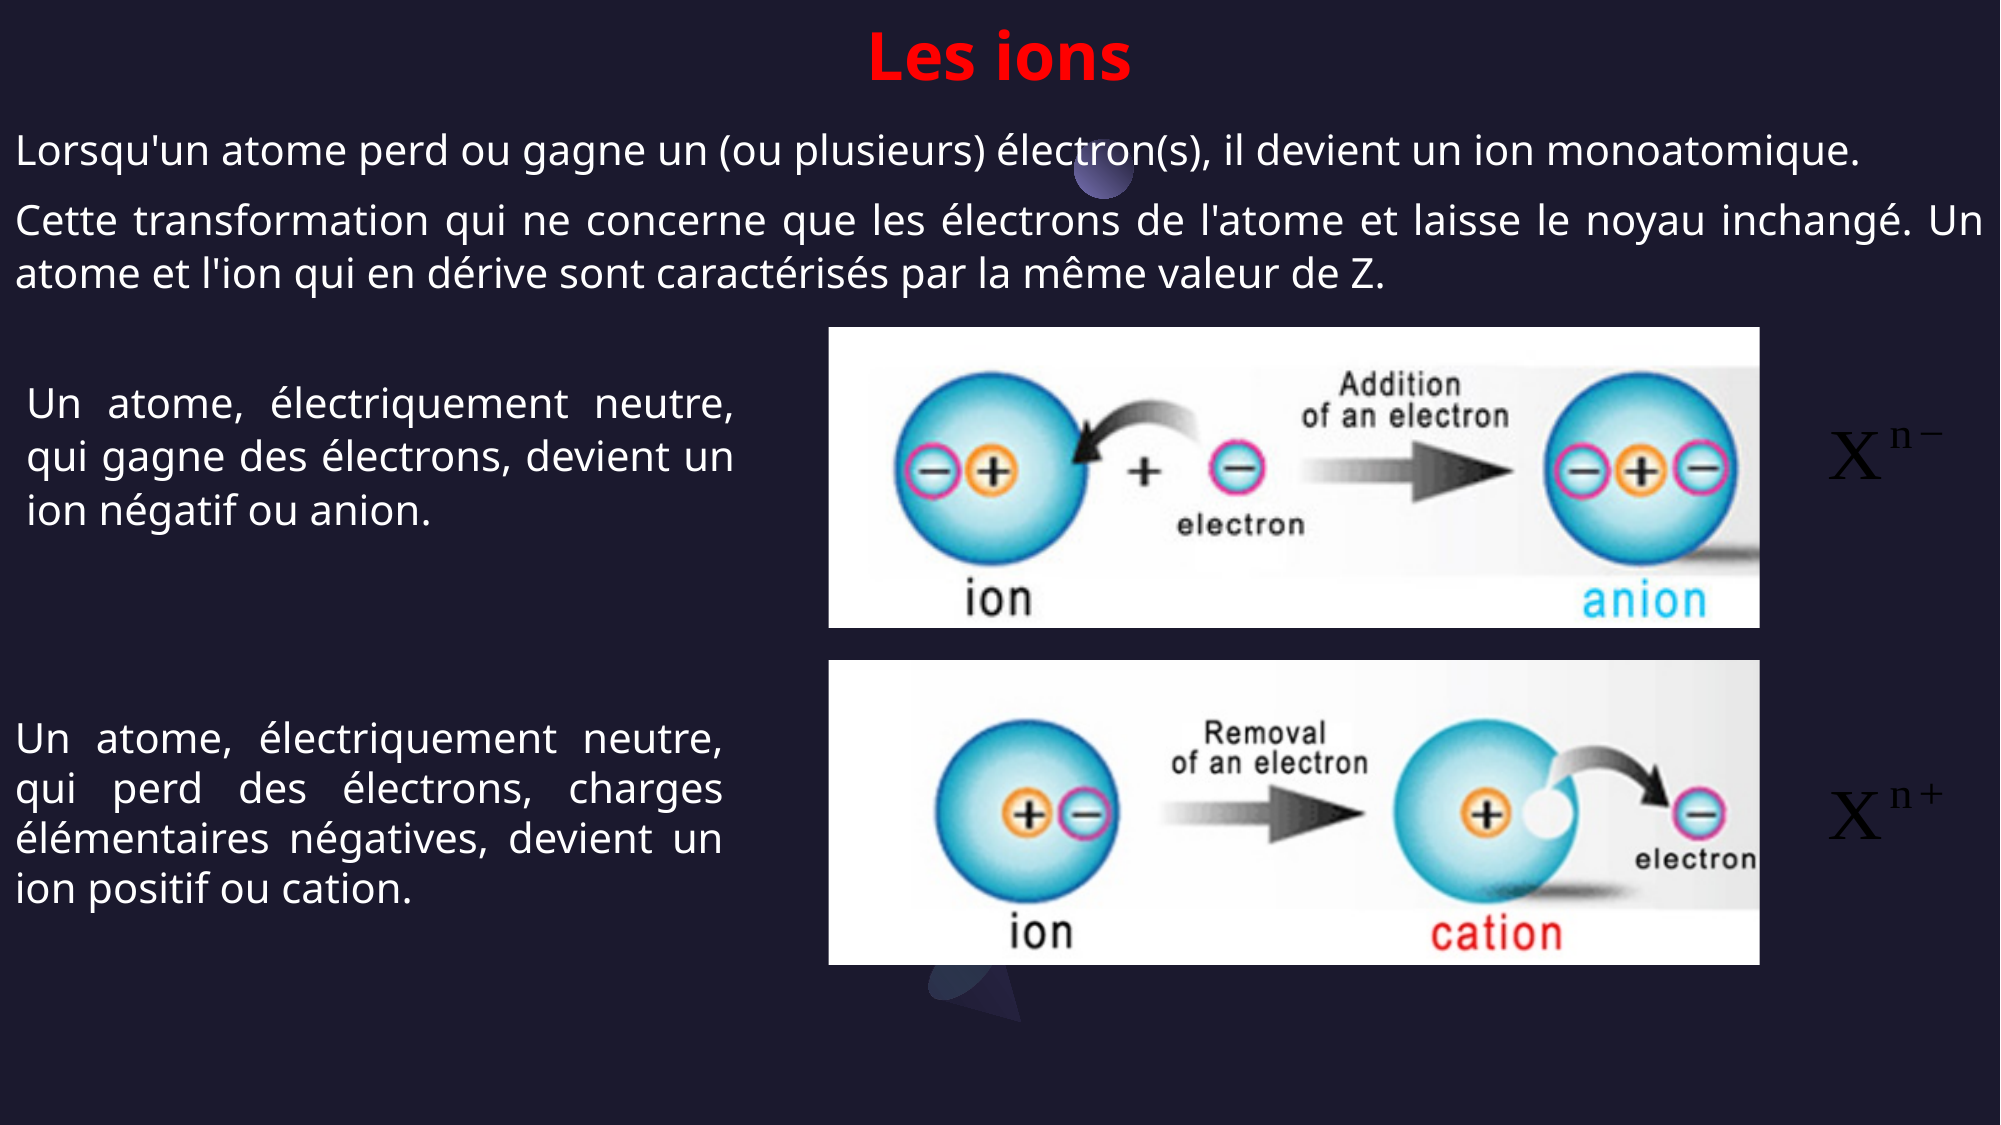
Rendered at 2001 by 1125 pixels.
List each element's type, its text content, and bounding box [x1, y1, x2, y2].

text_box Un atome, électriquement neutre, qui gagne des électrons, devient un ion négatif ou anion. [11, 365, 750, 541]
text_box Les ions [0, 1, 2000, 102]
picture [828, 327, 1760, 628]
text_box Lorsqu'un atome perd ou gagne un (ou plusieurs) électron(s), il devient un ion monoatomique. Cette transformation qui ne concerne que les électrons de l'atome et laisse le noyau inchangé. Un atome et l'ion qui en dérive sont caractérisés par la même valeur de Z. [0, 112, 2000, 305]
text_box Un atome, électriquement neutre, qui perd des électrons, charges élémentaires négatives, devient un ion positif ou cation. [0, 703, 739, 919]
picture [828, 660, 1760, 966]
